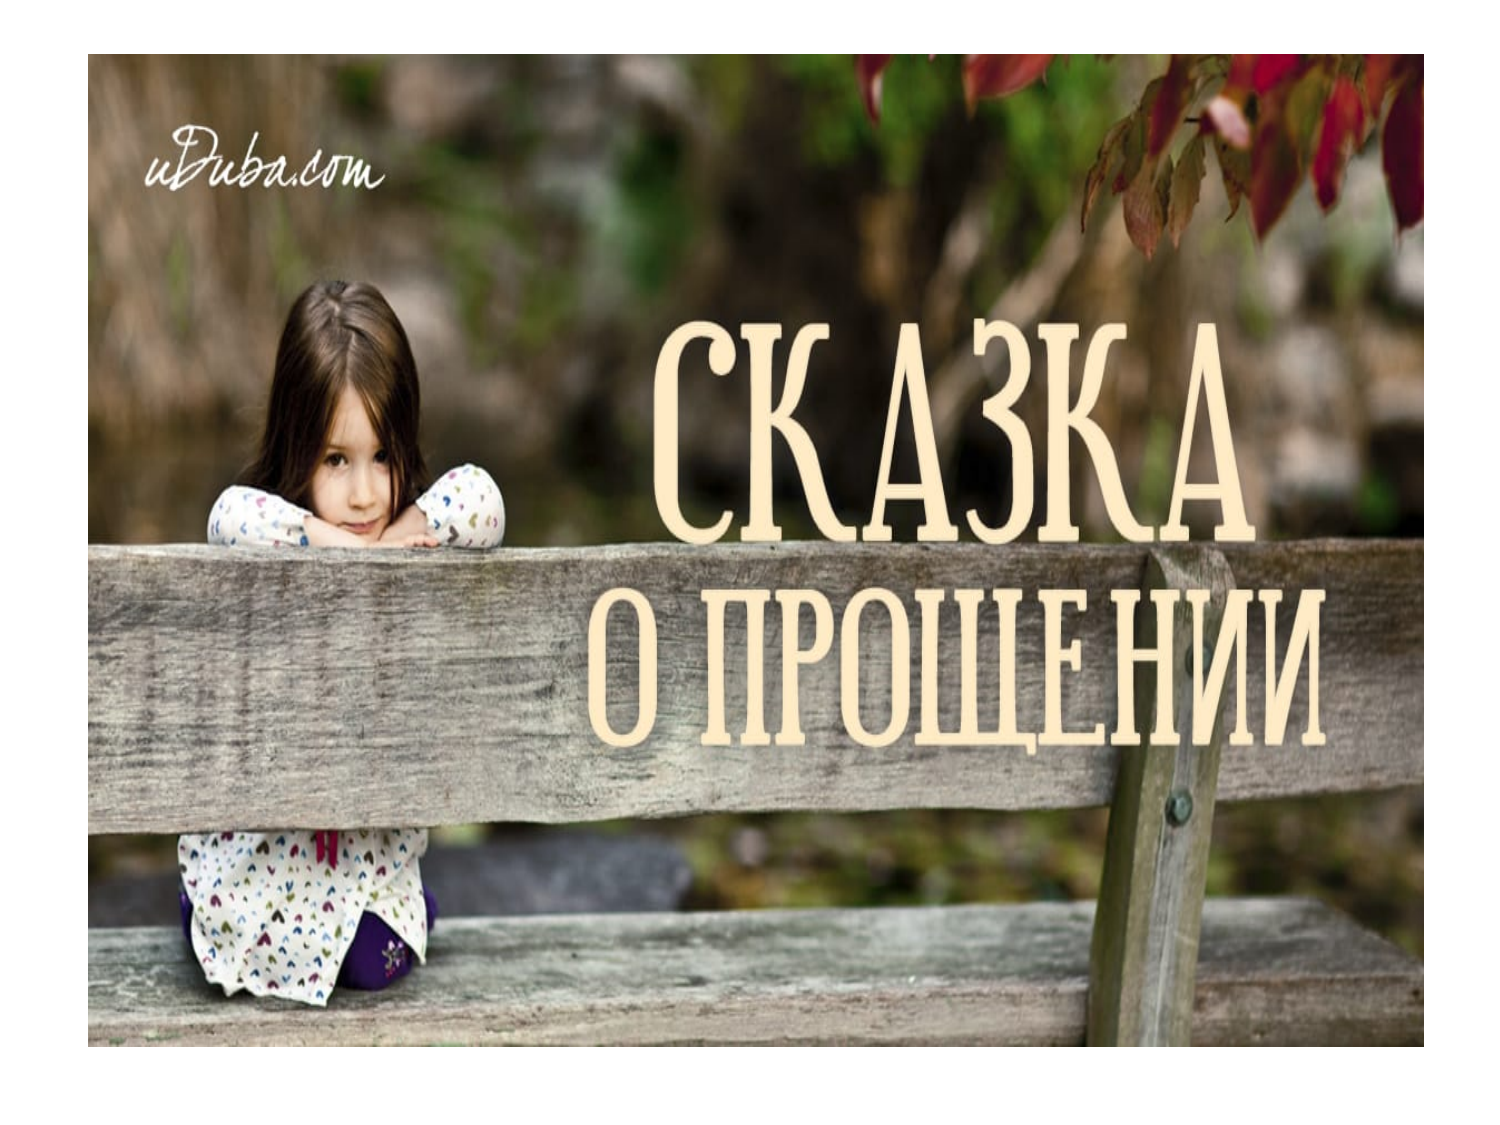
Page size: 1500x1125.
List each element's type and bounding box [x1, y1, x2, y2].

list [88, 54, 1424, 1047]
